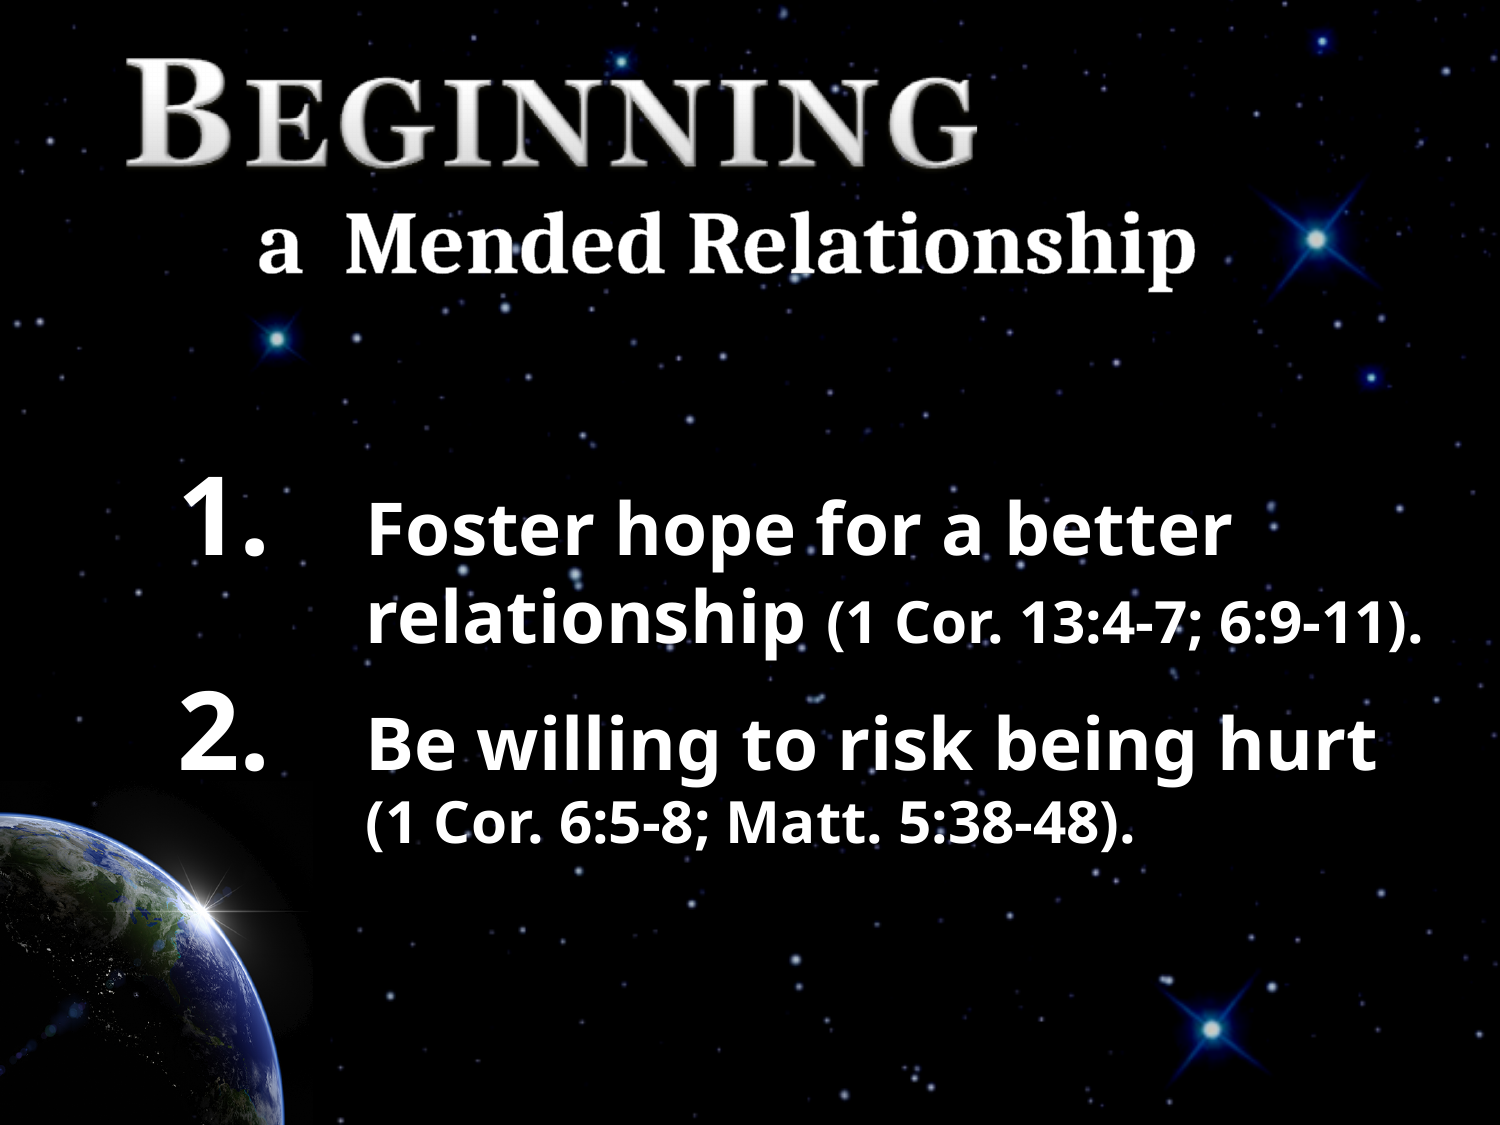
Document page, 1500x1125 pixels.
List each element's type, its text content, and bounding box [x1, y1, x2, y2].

list Foster hope for a better relationship (1 Cor. 13:4-7; 6:9-11). Be willing to risk being hurt (1 Cor. 6:5-8; Matt. 5:38-48). [162, 350, 1450, 988]
text_box a Mended Relationship [24, 68, 1450, 299]
picture [0, 0, 1500, 1125]
